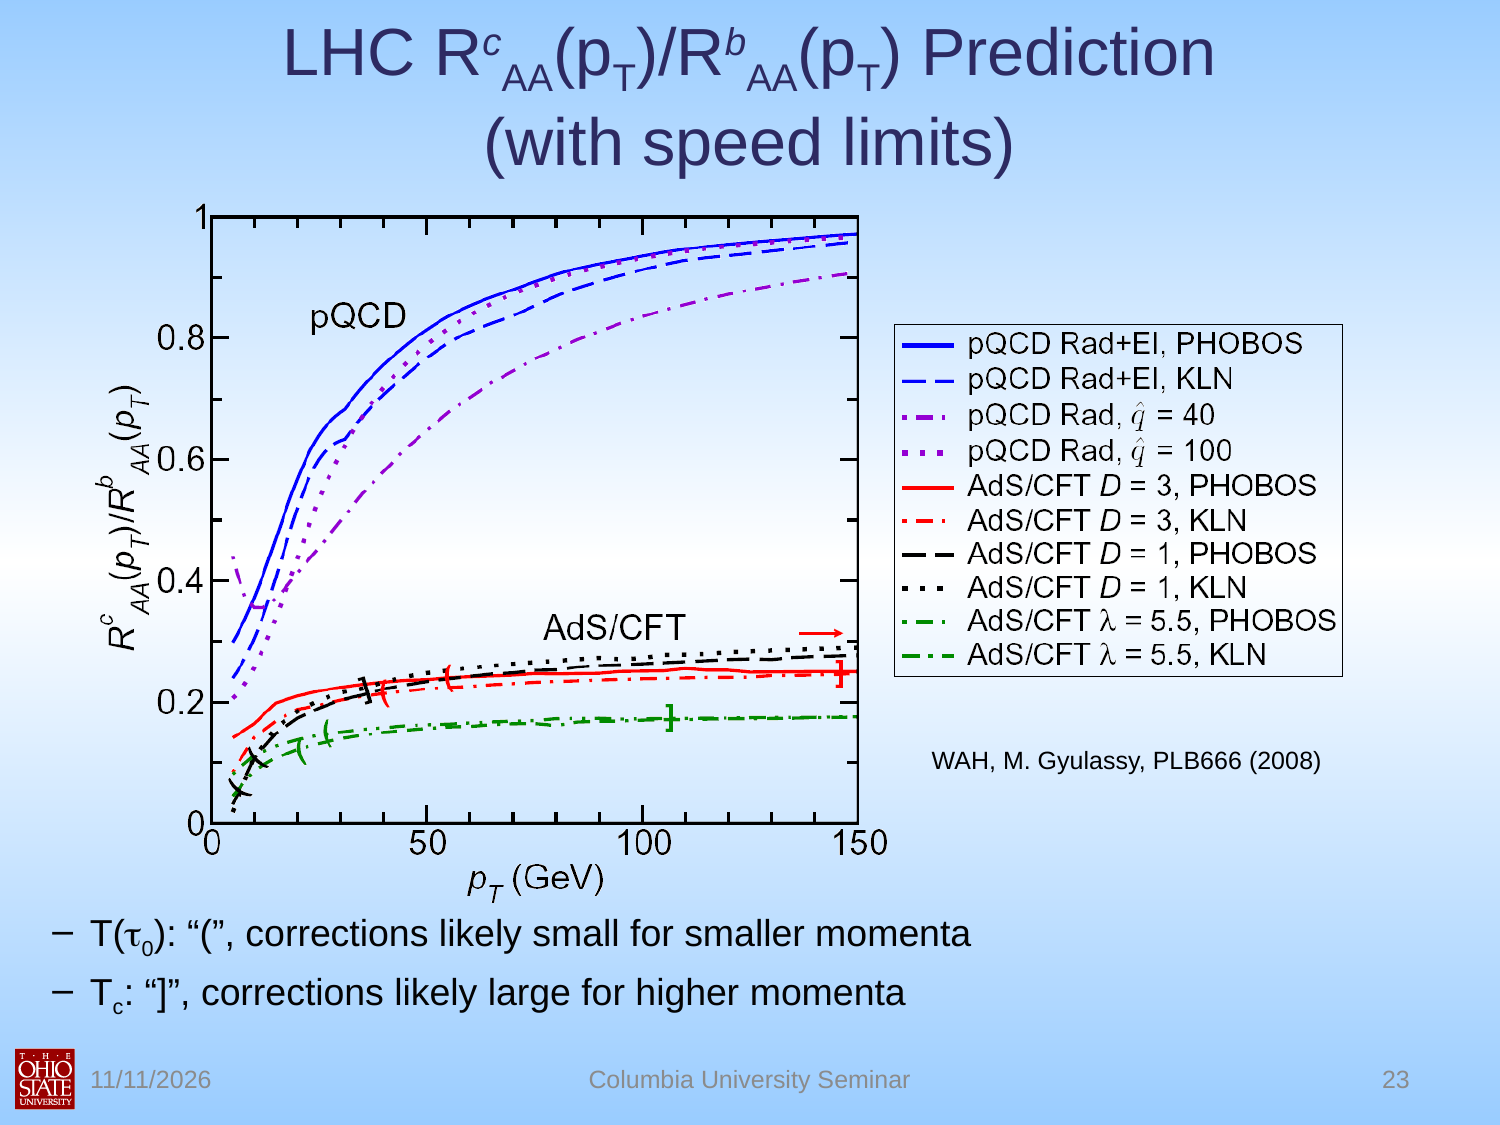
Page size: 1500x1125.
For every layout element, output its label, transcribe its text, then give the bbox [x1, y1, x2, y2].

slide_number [75, 1048, 425, 1109]
picture [87, 180, 1363, 911]
picture [15, 1048, 75, 1110]
slide_number 23 [1074, 1048, 1425, 1109]
footer Columbia University Seminar [512, 1048, 988, 1109]
text_box T(t0): “(”, corrections likely small for smaller momenta Tc: “]”, corrections likely large for higher momenta [0, 902, 1490, 1019]
title LHC RcAA(pT)/RbAA(pT) Prediction (with speed limits) [0, 0, 1500, 188]
